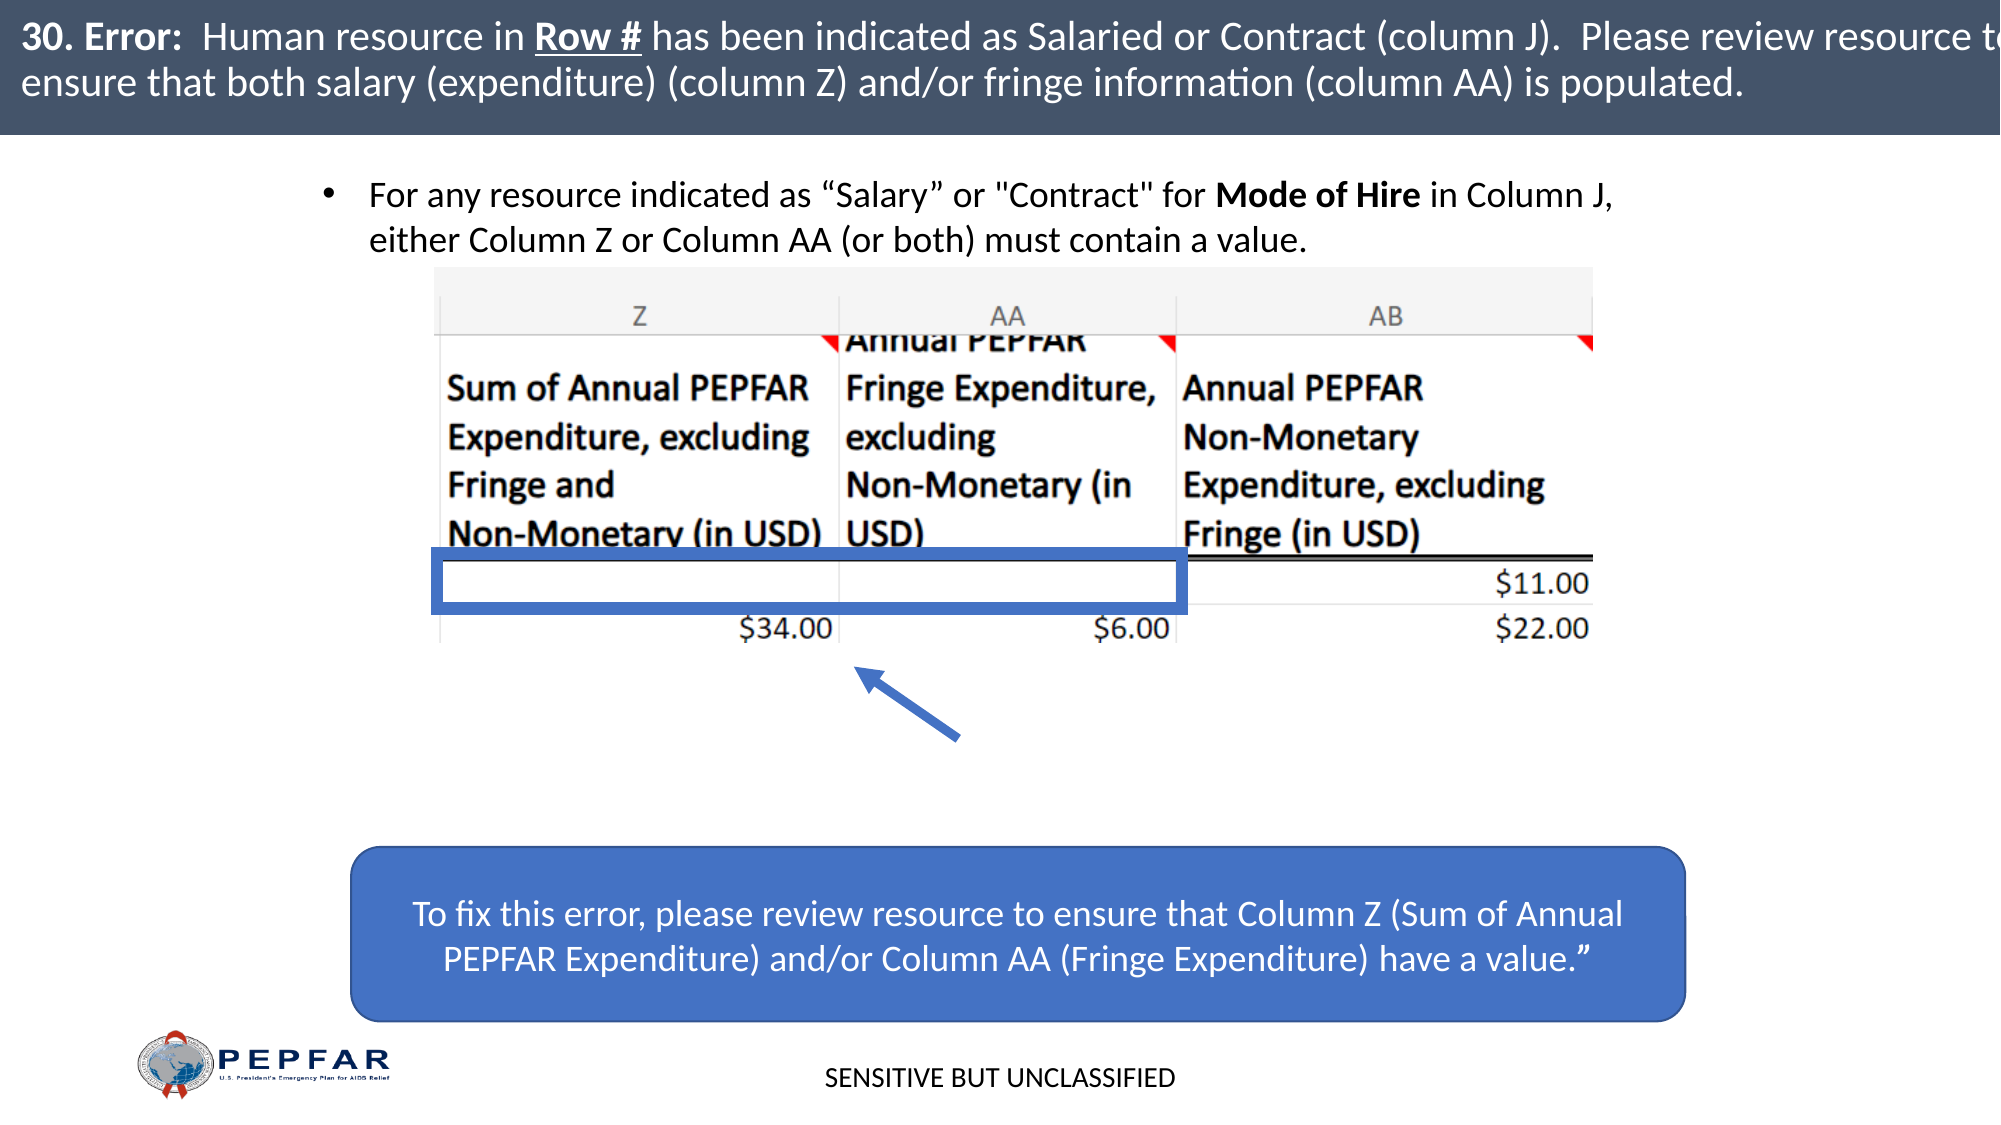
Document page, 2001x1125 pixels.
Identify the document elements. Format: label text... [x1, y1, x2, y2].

text_box To fix this error, please review resource to ensure that Column Z (Sum of Annual PEPFAR Expenditure) and/or Column AA (Fringe Expenditure) have a value.” [350, 845, 1687, 1023]
picture [434, 267, 1593, 643]
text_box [853, 666, 959, 739]
picture [137, 1030, 392, 1100]
text_box For any resource indicated as “Salary” or "Contract" for Mode of Hire in Column J, either Column Z or Column AA (or both) must contain a value. [307, 162, 1693, 268]
list 30. Error: Human resource in Row # has been indicated as Salaried or Contract (column J). Please review resource to ensure that both salary (expenditure) (column Z) and/or fringe information (column AA) is populated. [20, 14, 2000, 146]
